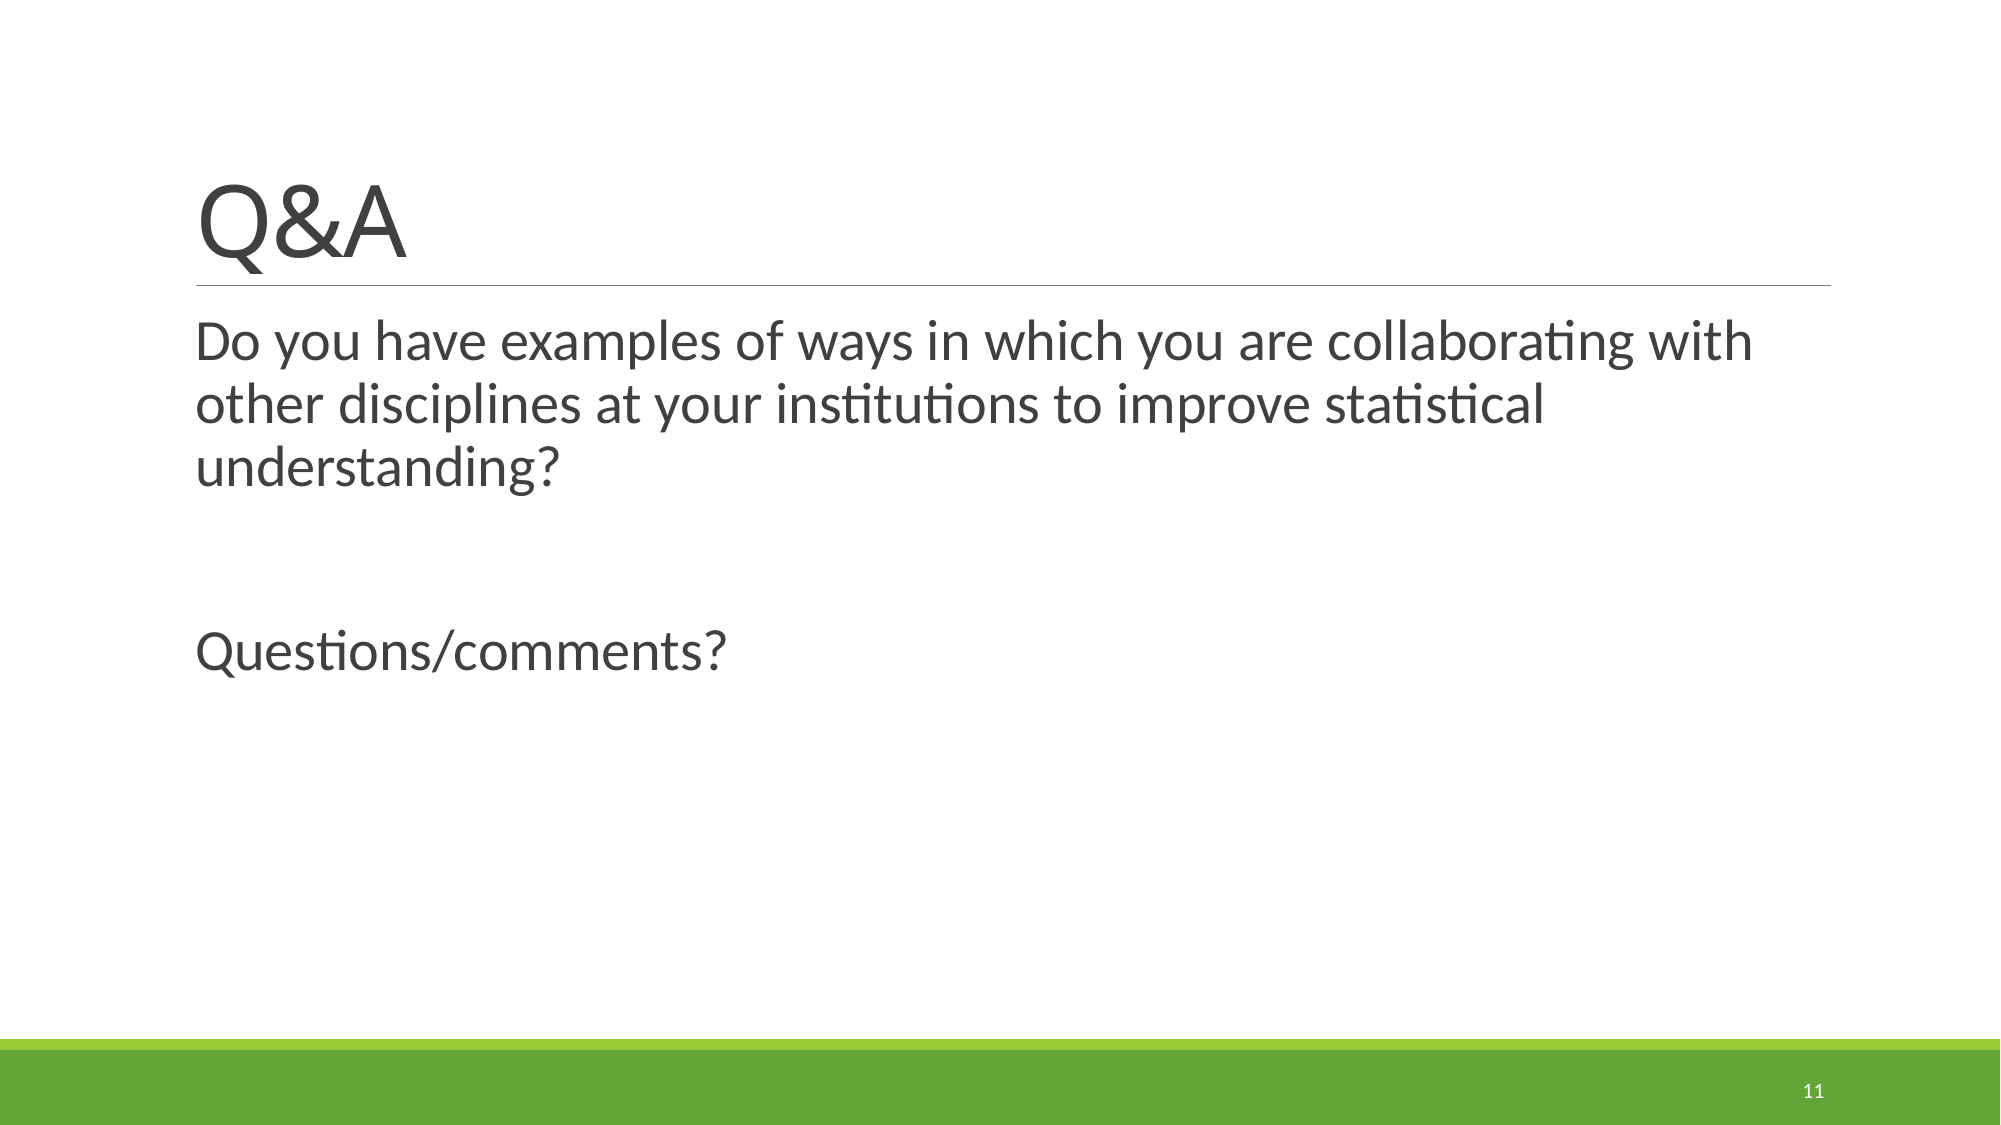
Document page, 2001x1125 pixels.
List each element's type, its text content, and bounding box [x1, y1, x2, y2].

title Q&A [180, 47, 1830, 285]
slide_number 11 [1624, 1059, 1840, 1120]
list Do you have examples of ways in which you are collaborating with other disciplines at your institutions to improve statistical understanding? Questions/comments? [180, 302, 1830, 963]
